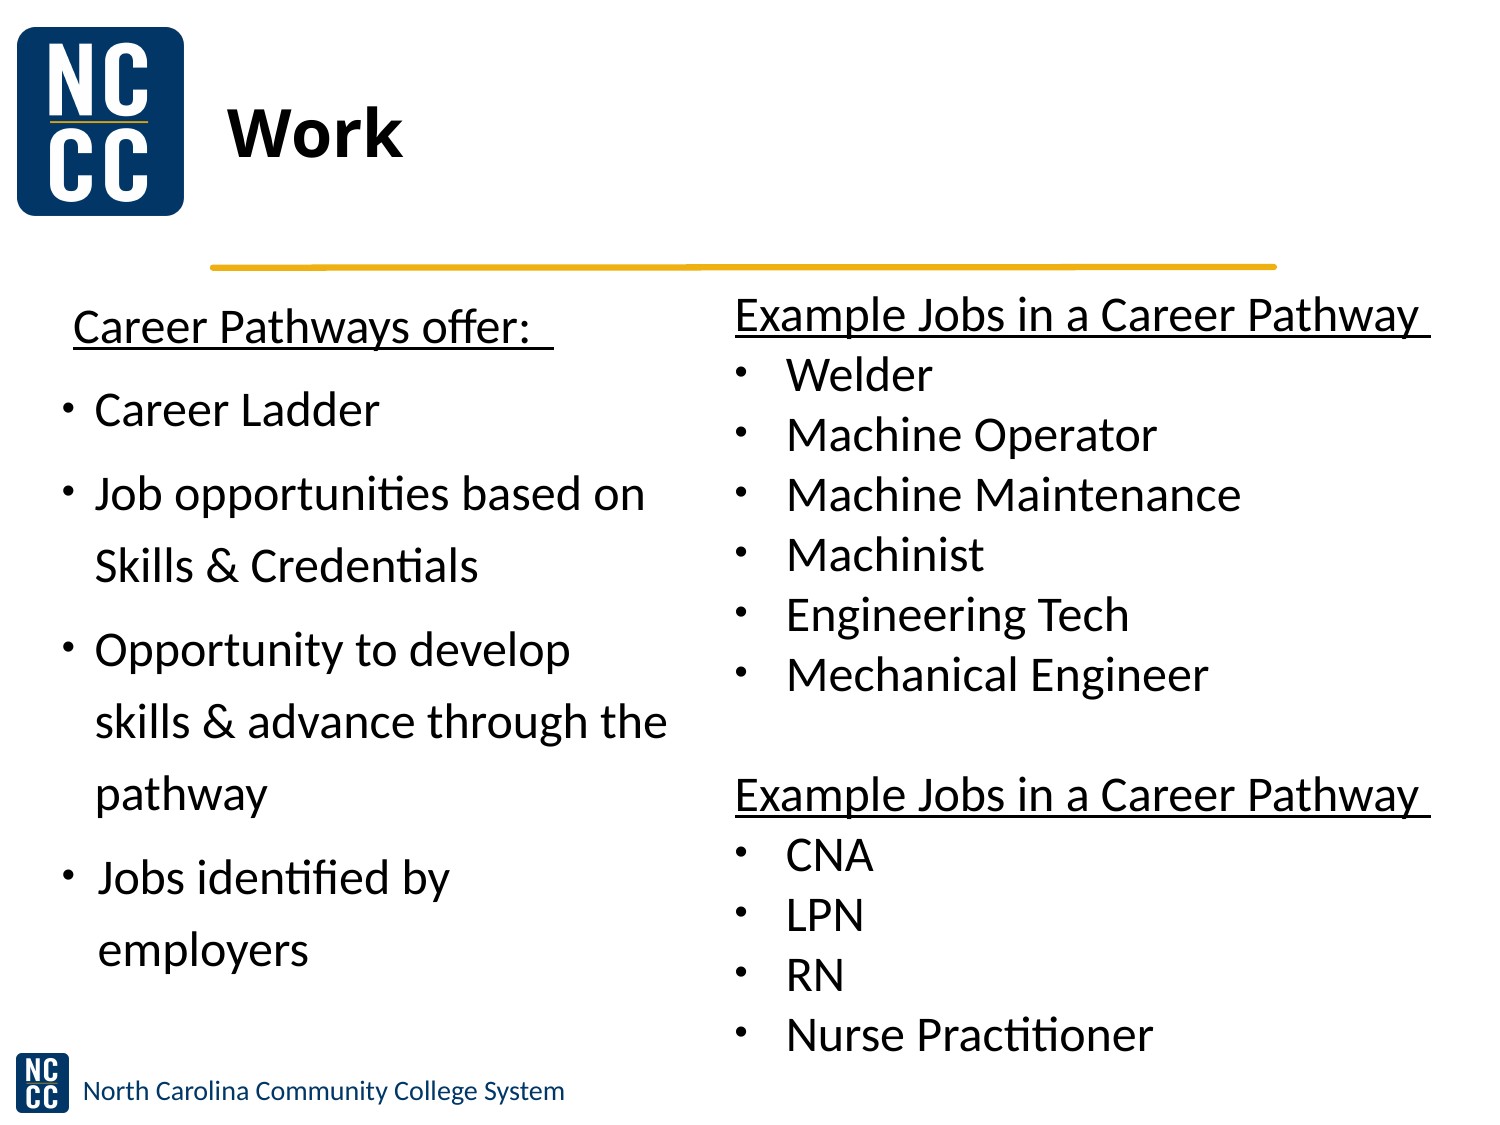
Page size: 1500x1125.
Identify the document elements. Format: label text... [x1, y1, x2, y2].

list Career Pathways offer: Career Ladder Job opportunities based on Skills & Credentials Opportunity to develop skills & advance through the pathway Jobs identified by employers [46, 273, 685, 1029]
picture [17, 27, 184, 216]
title Work [212, 27, 1421, 246]
list Example Jobs in a Career Pathway Welder Machine Operator Machine Maintenance Machinist Engineering Tech Mechanical Engineer Example Jobs in a Career Pathway CNA LPN RN Nurse Practitioner [719, 273, 1500, 1029]
picture [16, 1053, 69, 1113]
